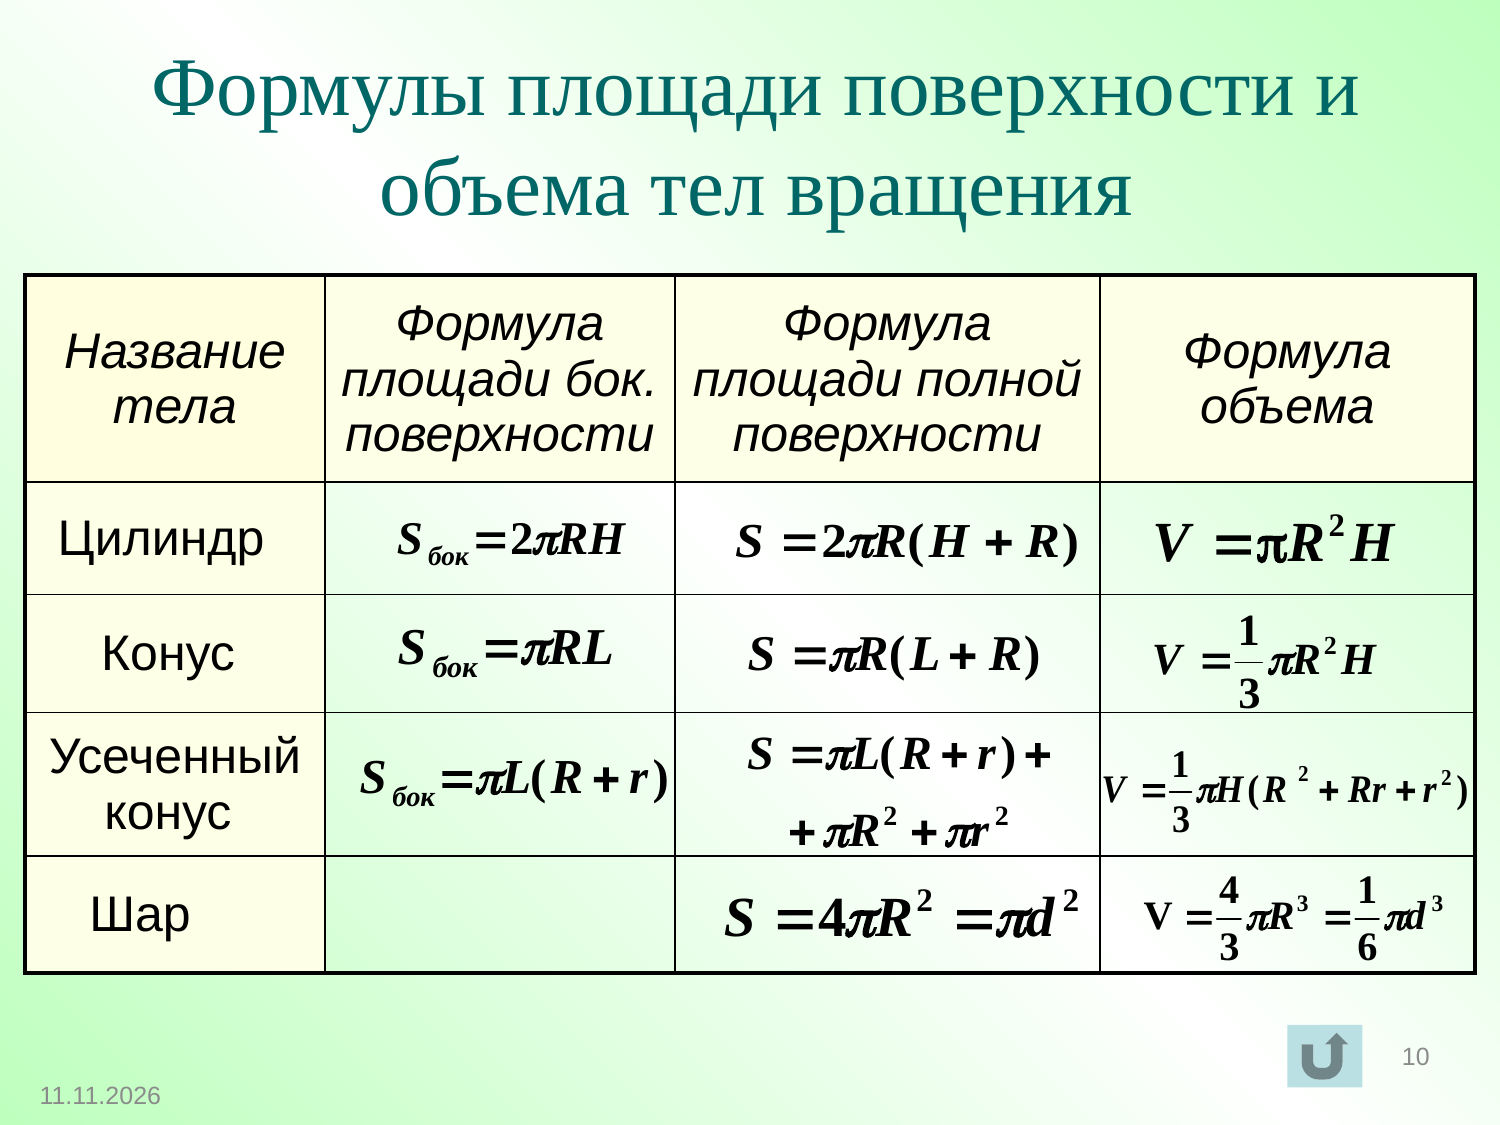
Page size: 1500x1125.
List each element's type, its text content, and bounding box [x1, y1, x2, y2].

table_cell Цилиндр [27, 483, 324, 594]
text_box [1137, 862, 1451, 971]
table_cell [676, 483, 1099, 594]
table_cell [676, 595, 1099, 712]
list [387, 612, 626, 691]
table_cell [1101, 483, 1473, 594]
table_cell [676, 857, 1099, 971]
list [349, 745, 676, 819]
text_box [1287, 1024, 1363, 1088]
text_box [1149, 599, 1388, 720]
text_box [712, 874, 1088, 951]
table_cell [676, 713, 1099, 855]
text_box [737, 624, 1051, 692]
table_cell [1101, 595, 1473, 712]
table_cell [1101, 857, 1473, 971]
text_box 06.04.2020 [24, 1065, 226, 1125]
table_header Название тела [27, 277, 324, 481]
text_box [1149, 500, 1413, 577]
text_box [737, 724, 1063, 857]
table_cell [1101, 849, 1473, 855]
text_box 10 [1363, 1024, 1445, 1085]
table_cell Усеченный конус [27, 713, 324, 855]
table_cell [326, 857, 674, 971]
table_cell Шар [27, 857, 324, 971]
text_box Формулы площади поверхности и объема тел вращения [87, 24, 1425, 240]
table_cell [326, 713, 674, 855]
table_cell [326, 595, 674, 712]
table_header Формула площади бок. поверхности [326, 277, 674, 481]
table_header Формула объема [1101, 277, 1473, 481]
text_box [724, 512, 1086, 578]
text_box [1099, 737, 1476, 842]
table_cell [326, 483, 674, 594]
table_header Формула площади полной поверхности [676, 277, 1099, 481]
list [387, 507, 638, 578]
table_cell [1101, 713, 1473, 736]
table_cell Конус [27, 595, 324, 712]
